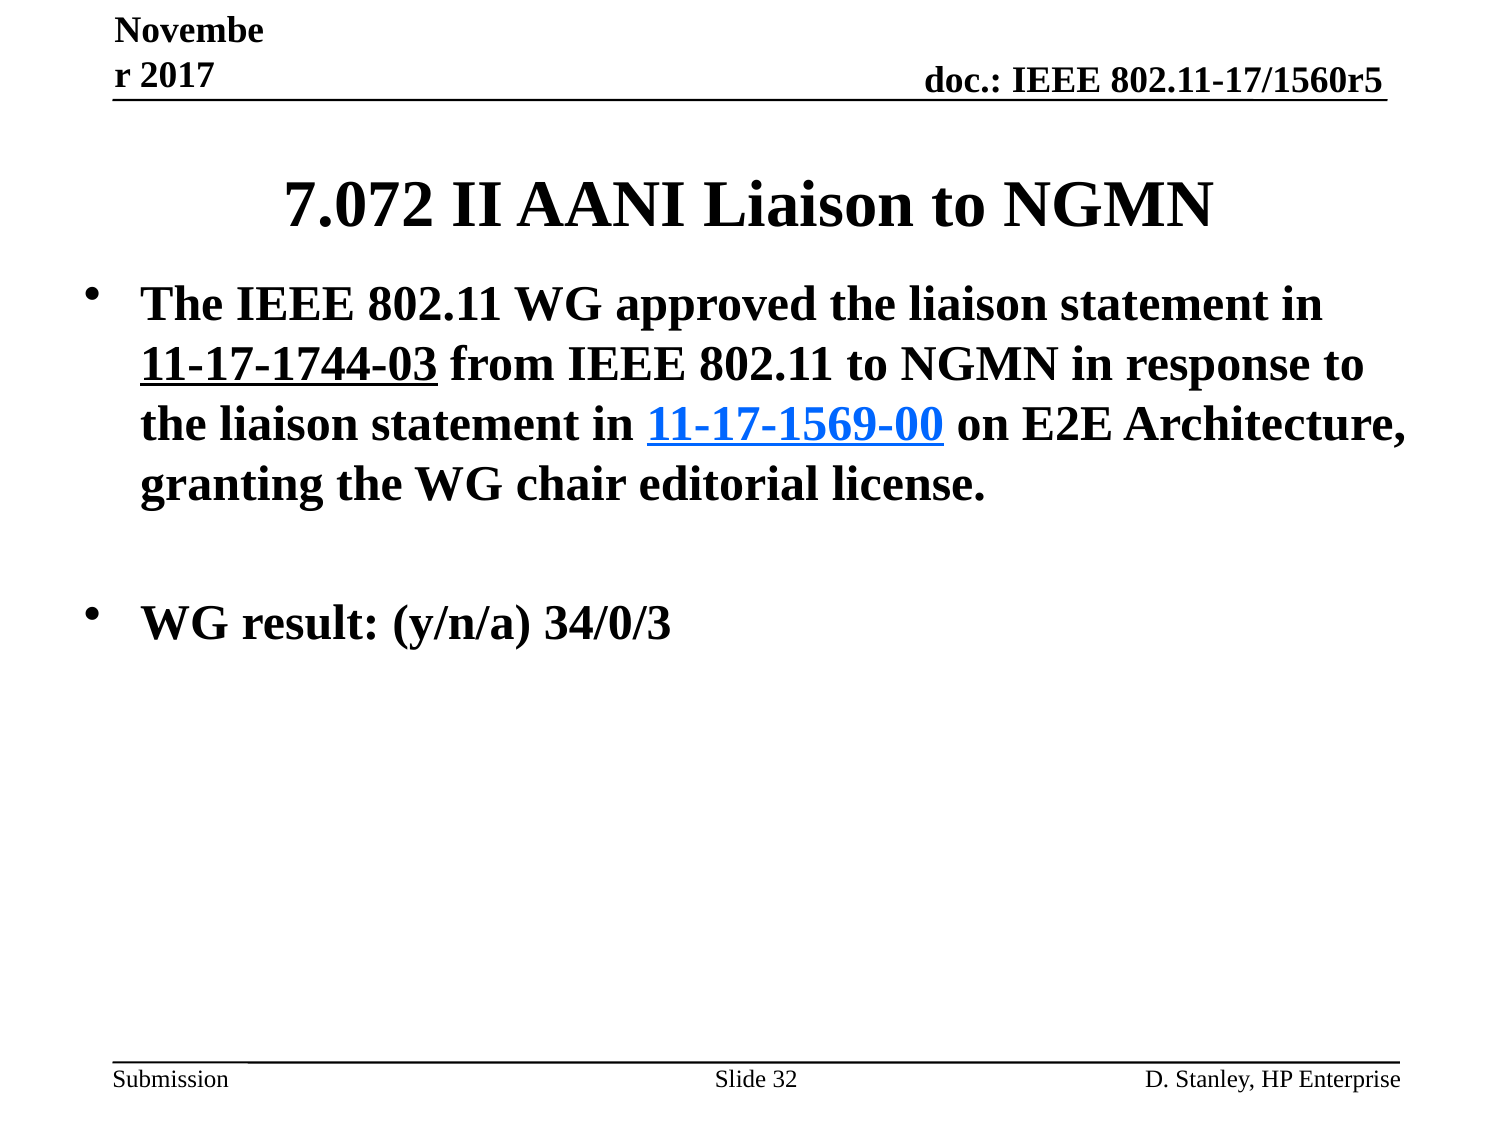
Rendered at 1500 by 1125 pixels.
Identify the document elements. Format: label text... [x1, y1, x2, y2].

slide_number Slide 32 [712, 1061, 800, 1093]
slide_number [114, 49, 270, 95]
title 7.072 II AANI Liaison to NGMN [112, 112, 1388, 262]
footer D. Stanley, HP Enterprise [878, 1061, 1402, 1093]
list The IEEE 802.11 WG approved the liaison statement in 11-17-1744-03 from IEEE 802.11 to NGMN in response to the liaison statement in 11-17-1569-00 on E2E Architecture, granting the WG chair editorial license. WG result: (y/n/a) 34/0/3 [68, 262, 1432, 1050]
